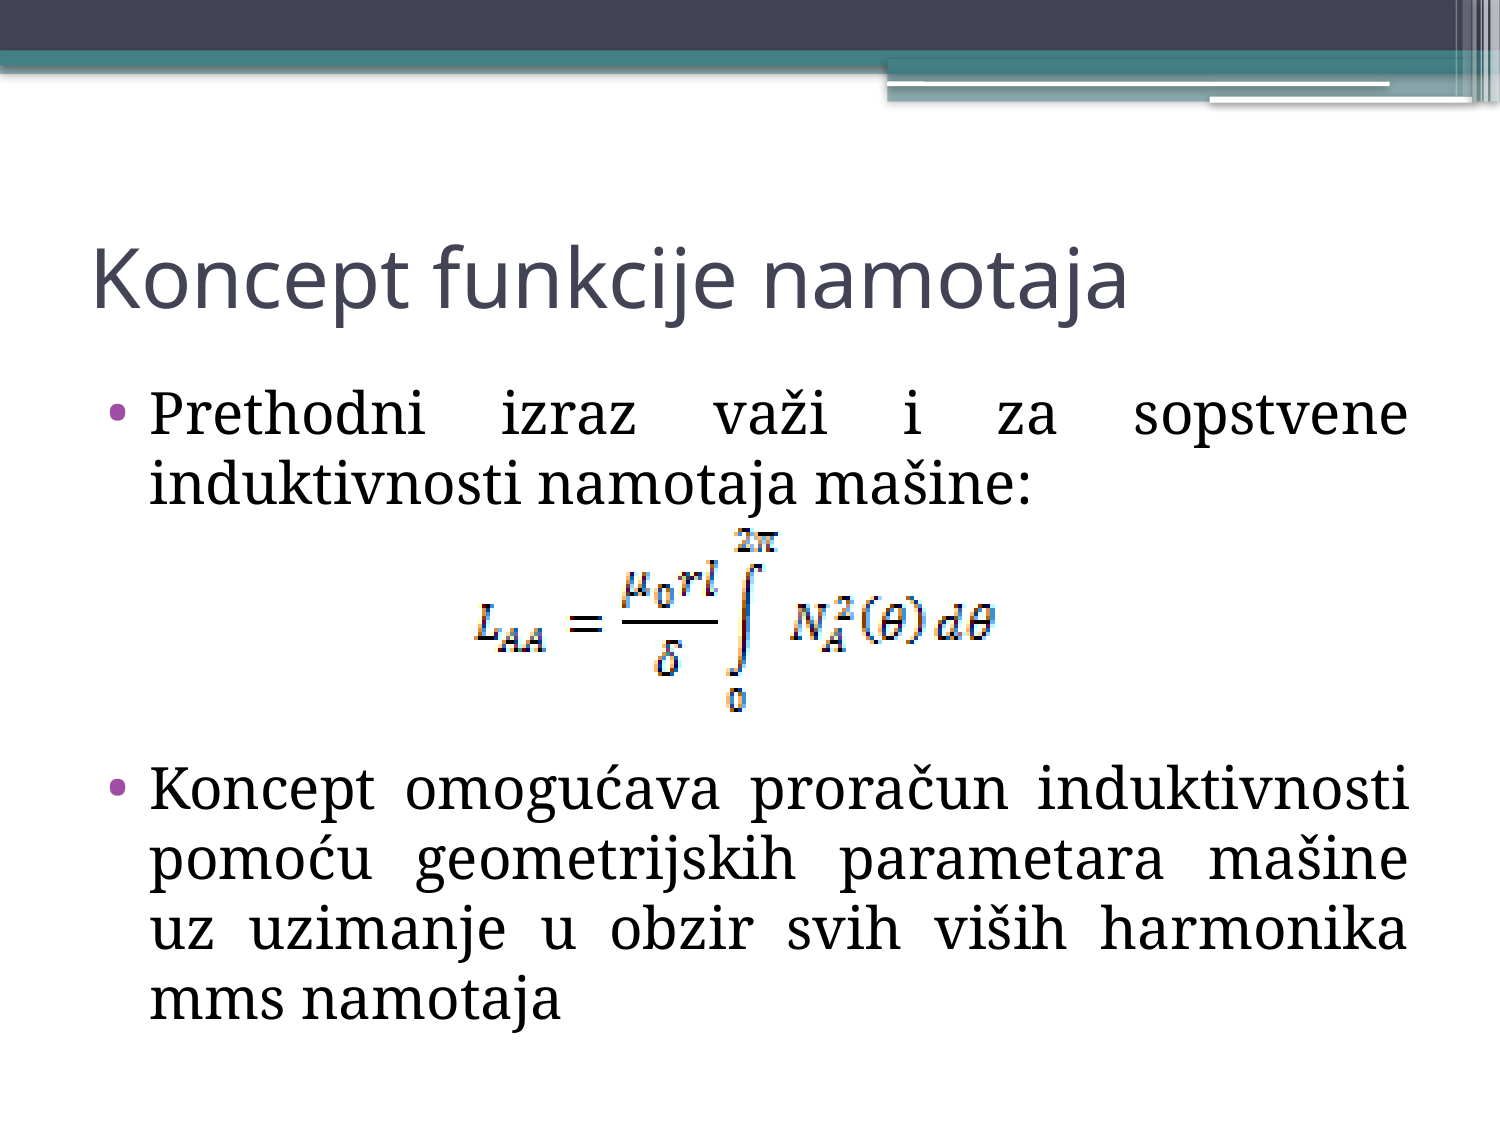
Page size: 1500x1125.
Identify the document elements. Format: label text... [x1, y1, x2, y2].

title Koncept funkcije namotaja [75, 187, 1425, 363]
list Prethodni izraz važi i za sopstvene induktivnosti namotaja mašine: Koncept omogućava proračun induktivnosti pomoću geometrijskih parametara mašine uz uzimanje u obzir svih viših harmonika mms namotaja [75, 368, 1425, 1079]
picture [474, 524, 996, 726]
